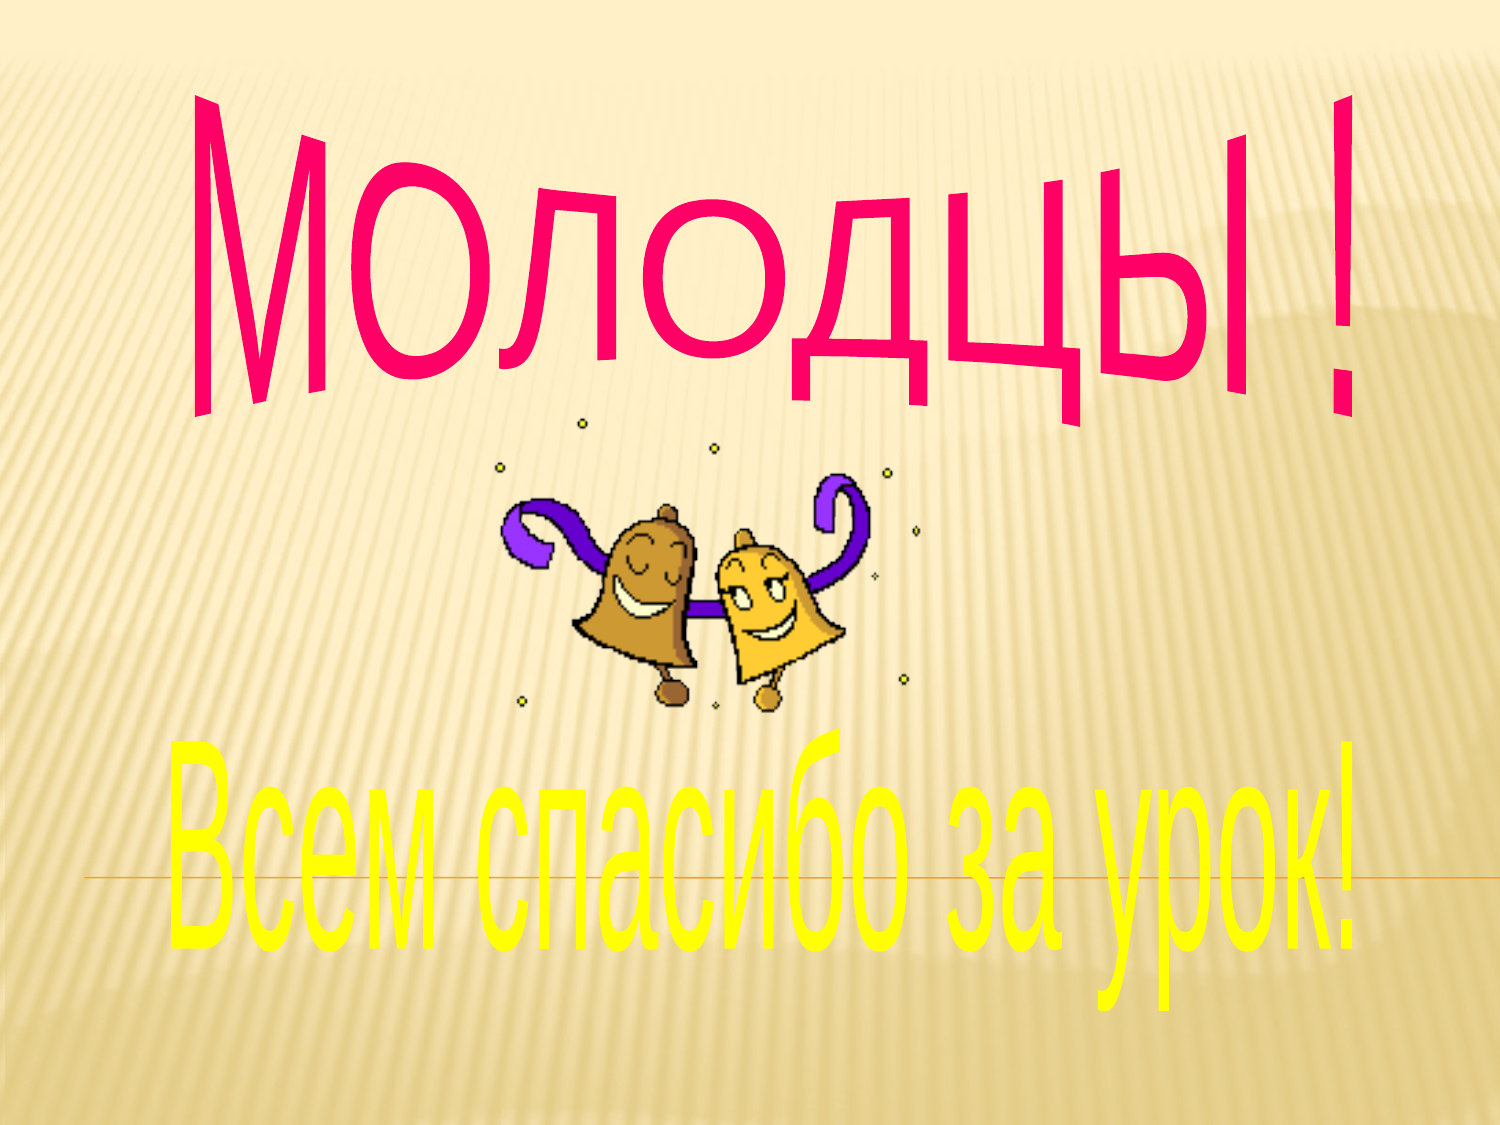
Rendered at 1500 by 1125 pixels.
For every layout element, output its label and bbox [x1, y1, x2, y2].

picture [489, 408, 957, 747]
